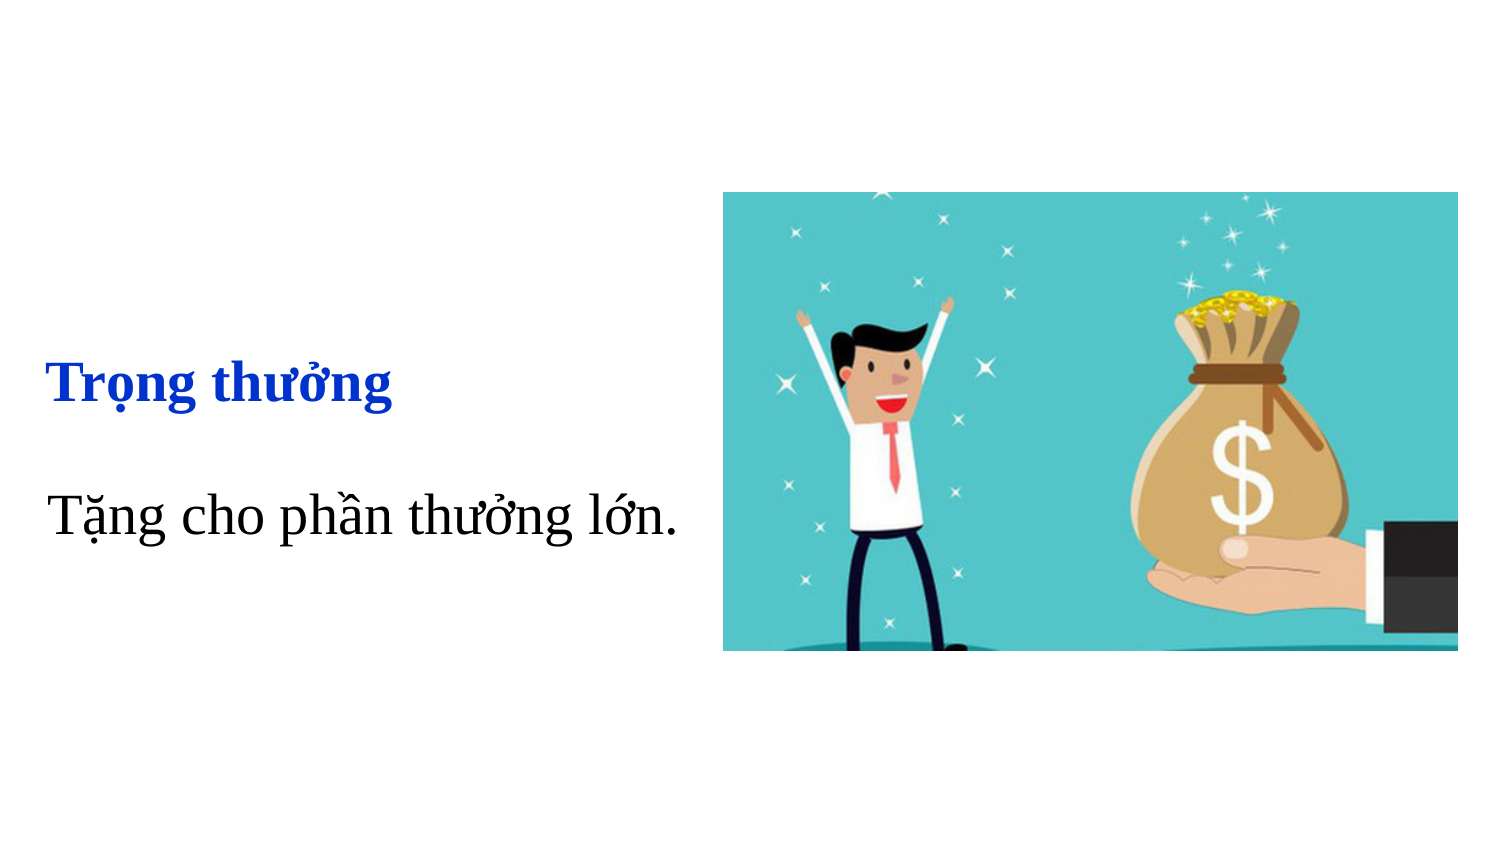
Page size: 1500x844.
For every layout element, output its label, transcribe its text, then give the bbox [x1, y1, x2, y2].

text_box Tặng cho phần thưởng lớn. [32, 468, 695, 554]
text_box Trọng thưởng [31, 336, 408, 421]
picture [723, 192, 1458, 651]
